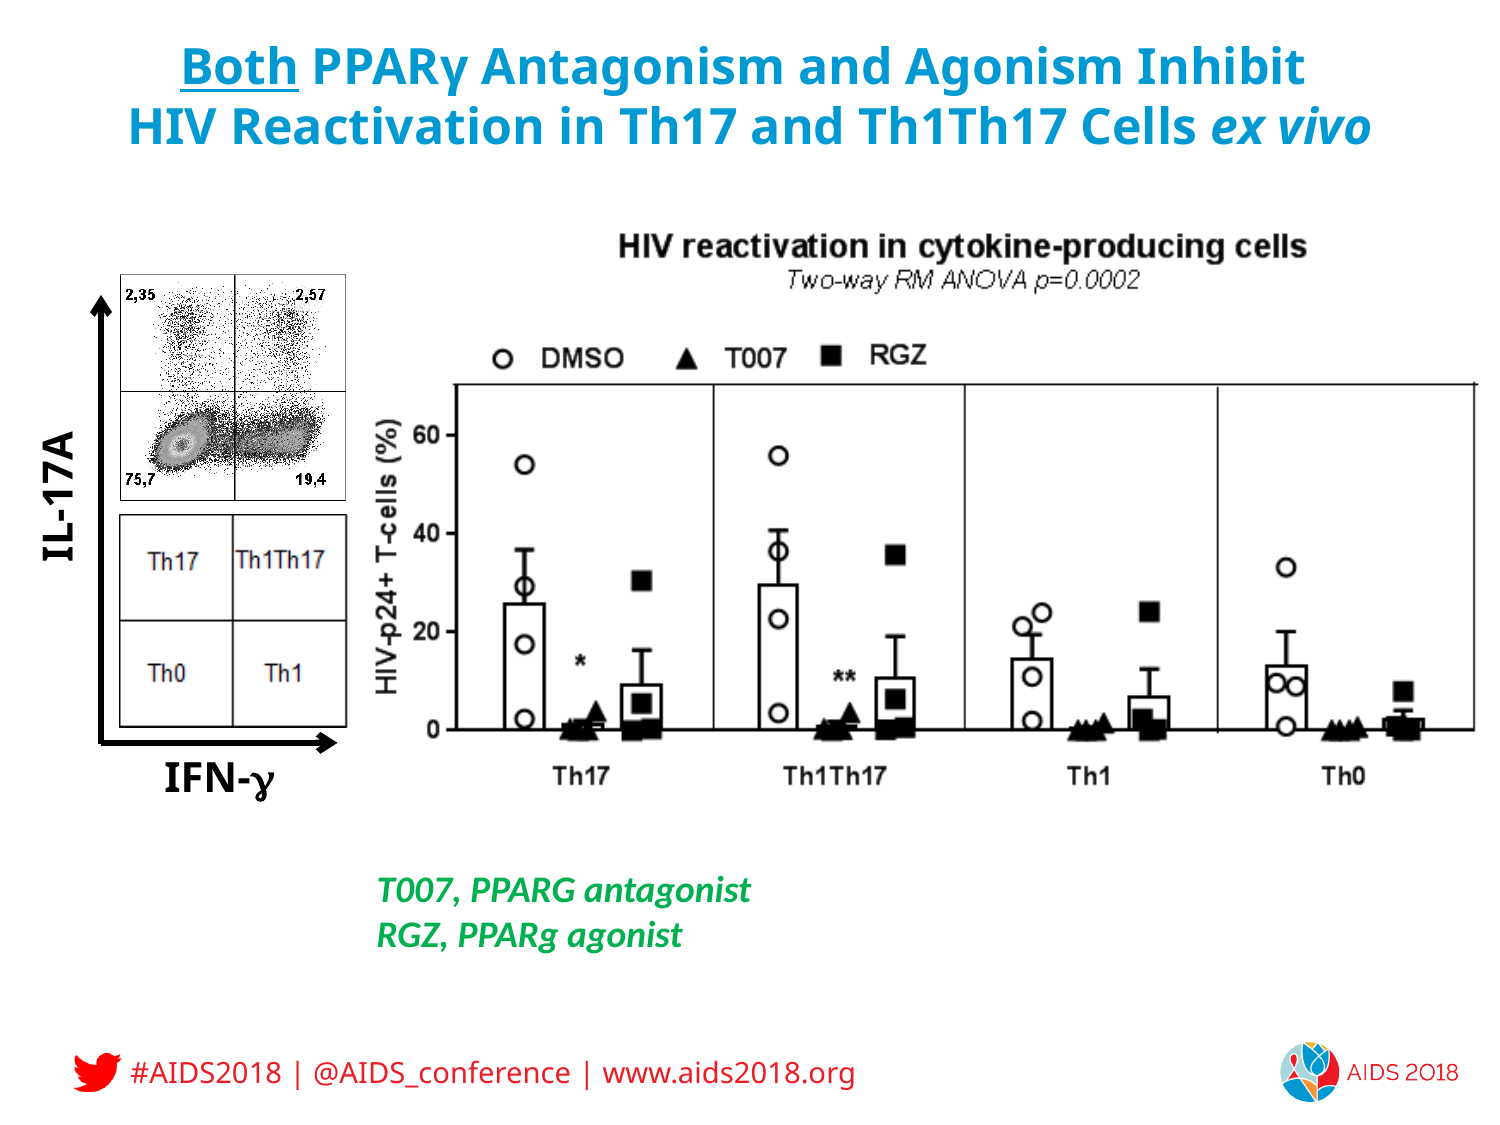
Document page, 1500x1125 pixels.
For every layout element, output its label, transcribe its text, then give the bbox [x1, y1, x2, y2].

picture [1280, 1042, 1458, 1102]
title Both PPARγ Antagonism and Agonism Inhibit HIV Reactivation in Th17 and Th1Th17 Cells ex vivo [0, 1, 1500, 189]
picture [69, 1044, 125, 1100]
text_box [23, 253, 367, 792]
picture [345, 203, 1487, 818]
text_box T007, PPARG antagonist RGZ, PPARg agonist [361, 857, 767, 963]
